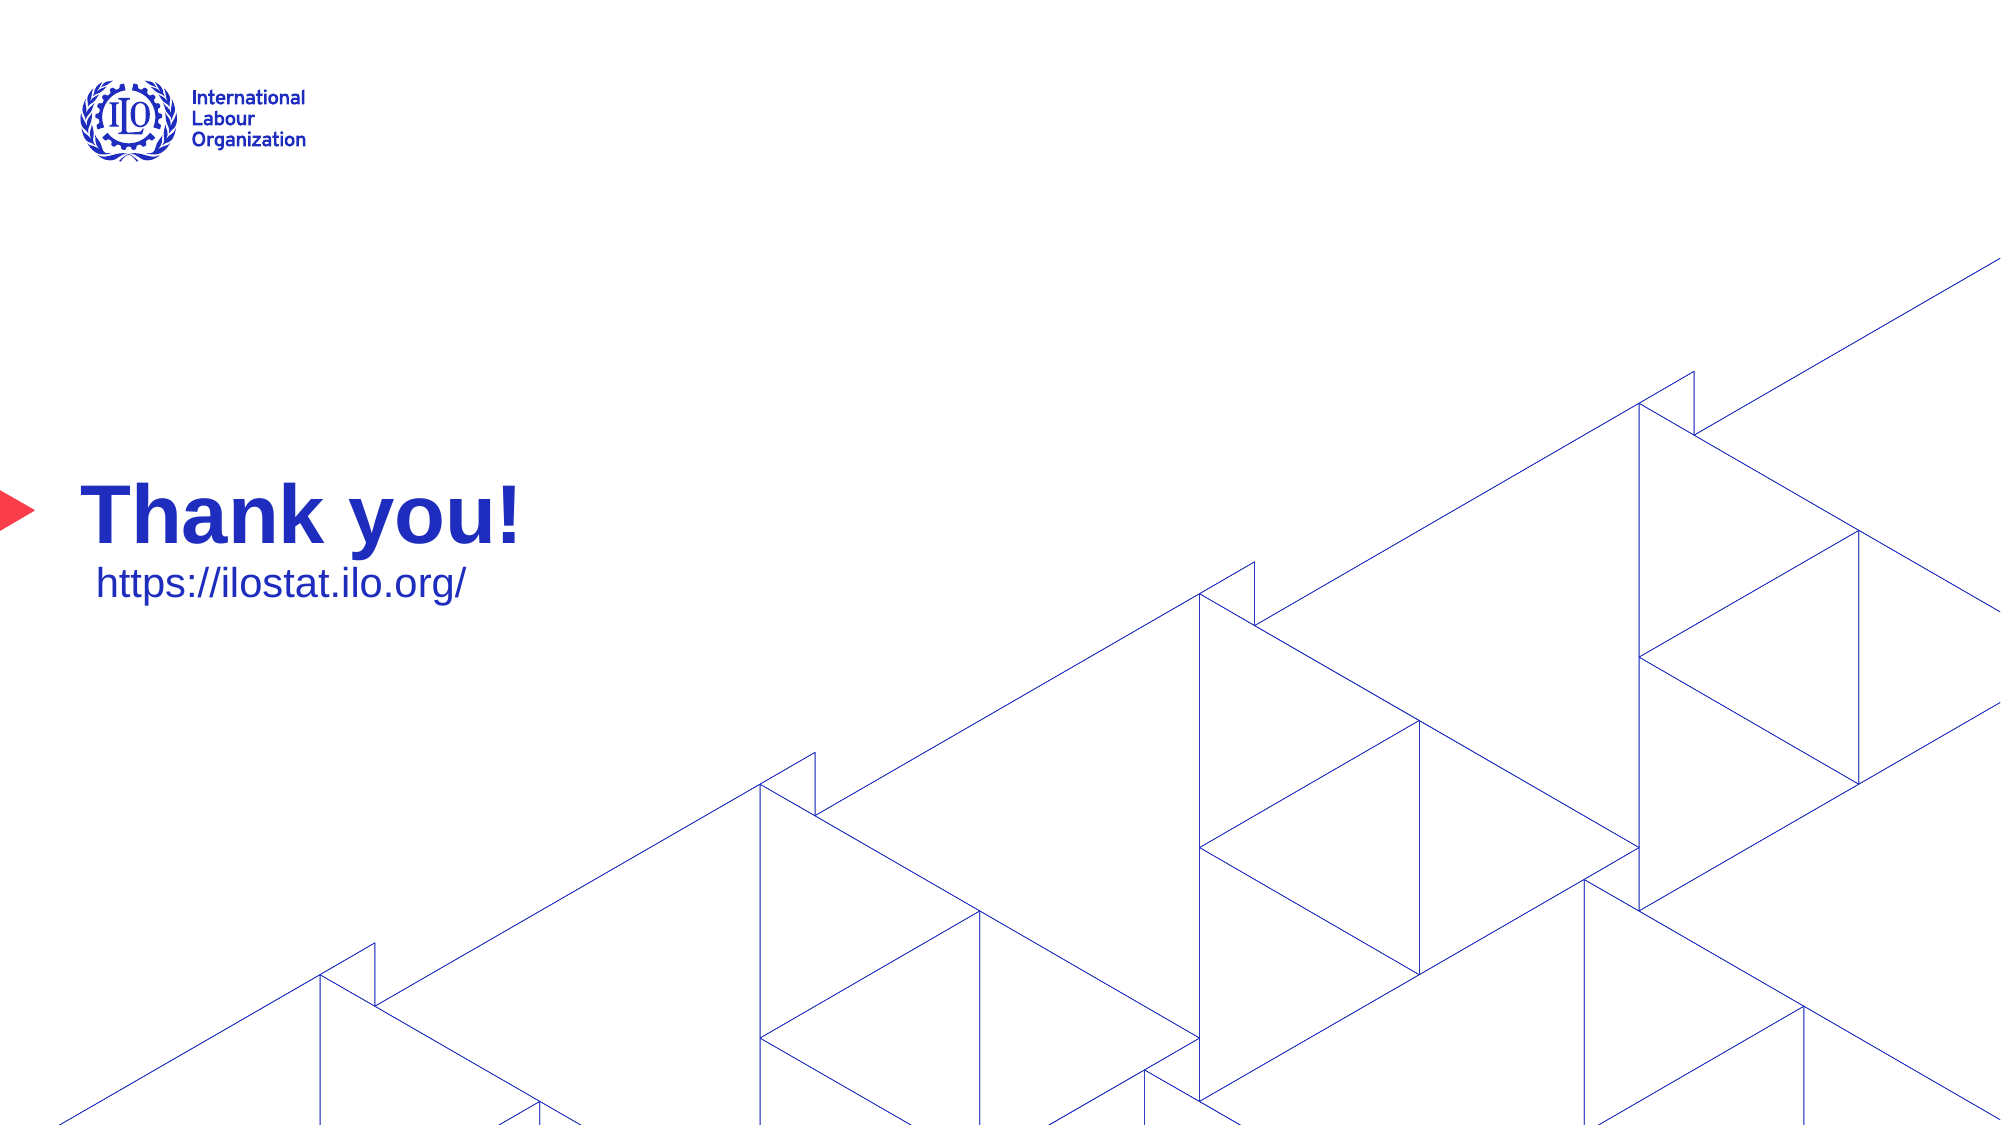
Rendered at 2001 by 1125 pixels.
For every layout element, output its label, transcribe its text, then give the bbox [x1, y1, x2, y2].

list https://ilostat.ilo.org/ [95, 561, 1059, 668]
title Thank you! [80, 471, 1262, 572]
